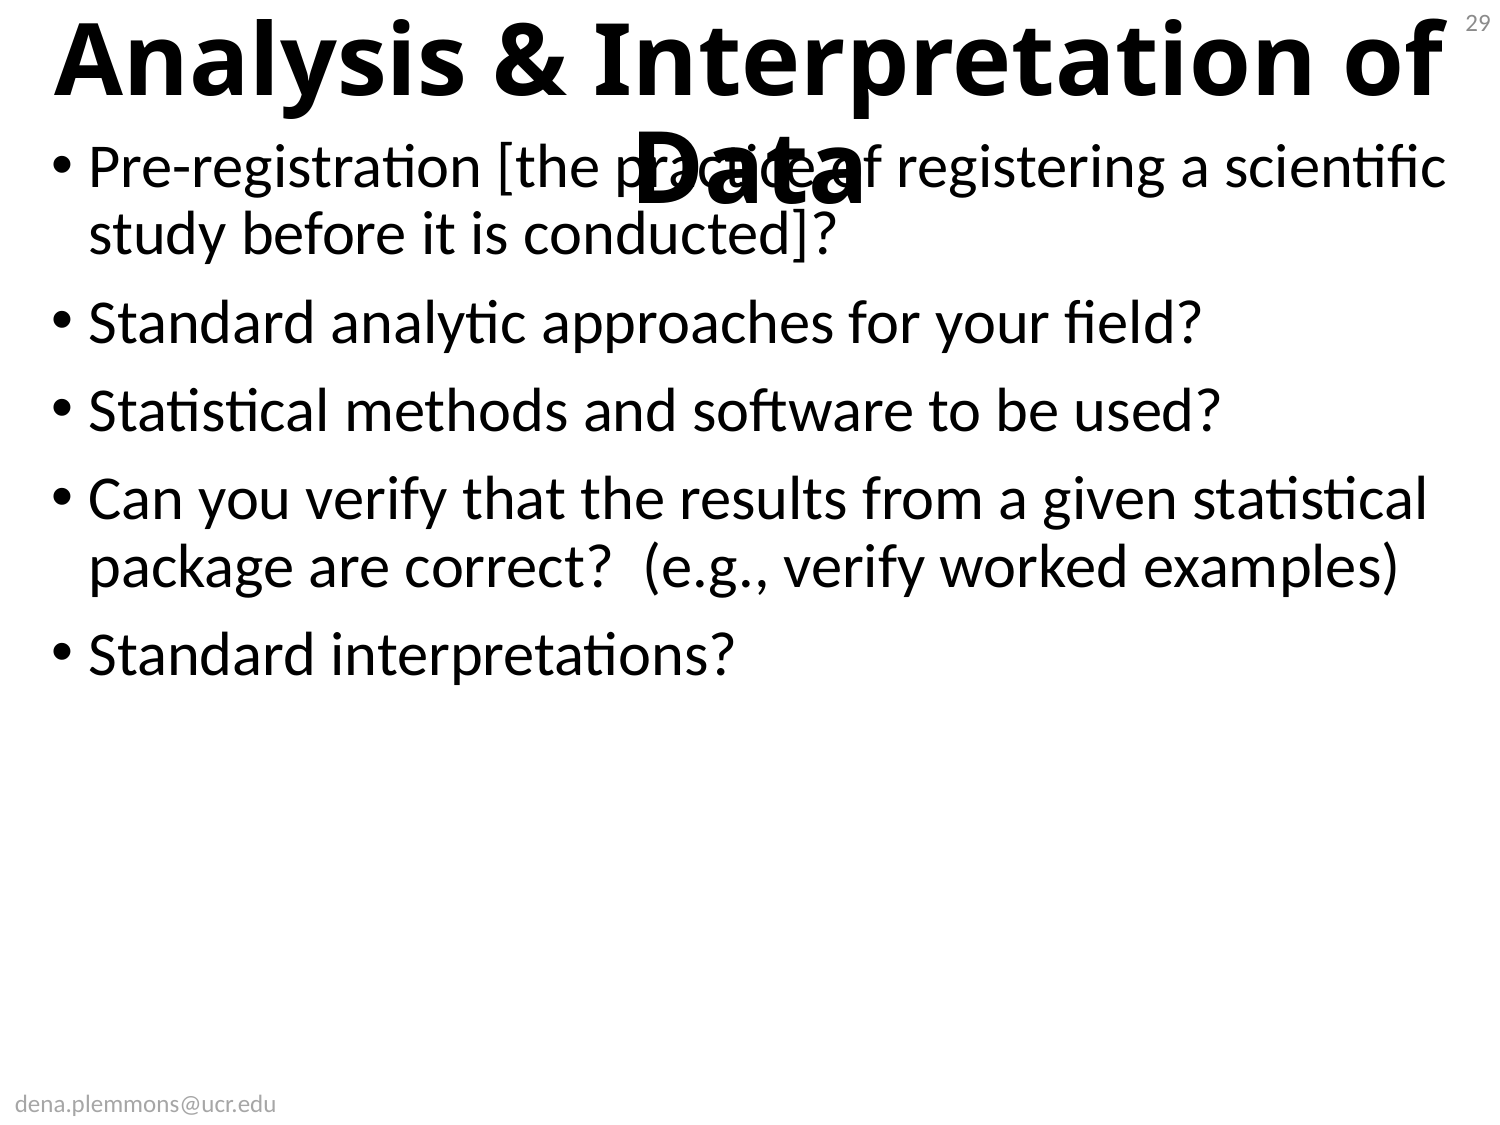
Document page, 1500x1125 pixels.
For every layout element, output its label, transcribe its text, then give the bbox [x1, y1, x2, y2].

text_box Analysis & Interpretation of Data [0, 1, 1500, 233]
list Pre-registration [the practice of registering a scientific study before it is conducted]? Standard analytic approaches for your field? Statistical methods and software to be used? Can you verify that the results from a given statistical package are correct? (e.g., verify worked examples) Standard interpretations? [36, 233, 1482, 779]
text_box dena.plemmons@ucr.edu [0, 1080, 319, 1125]
